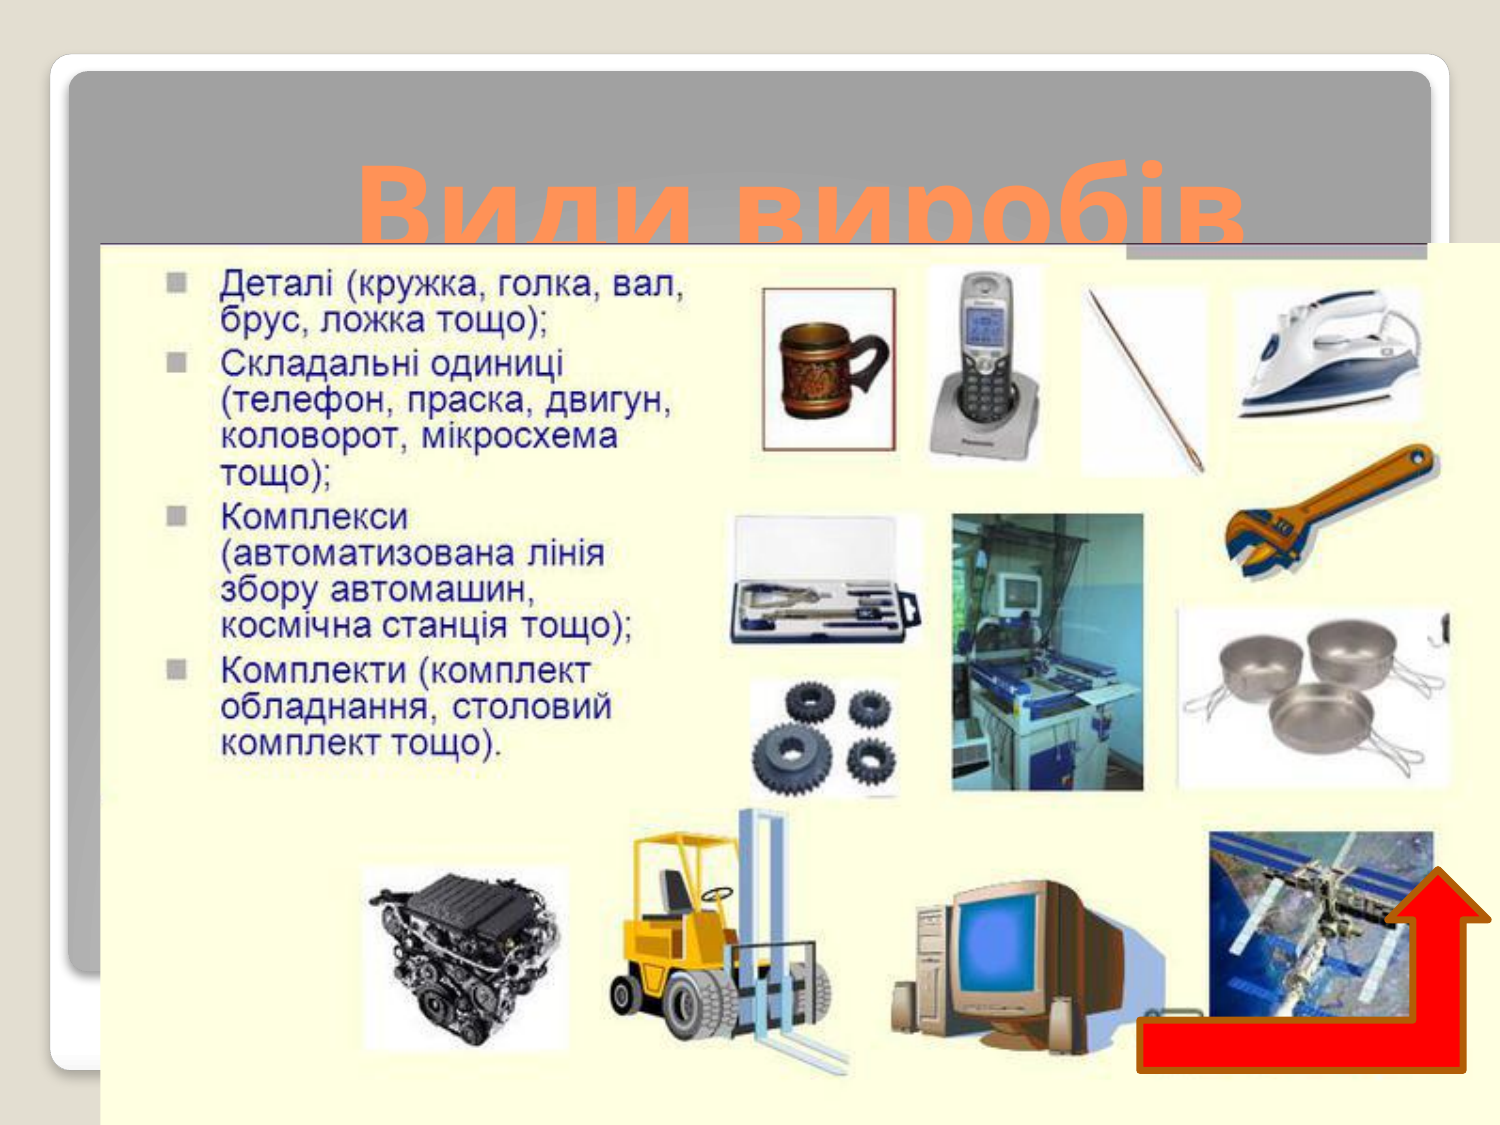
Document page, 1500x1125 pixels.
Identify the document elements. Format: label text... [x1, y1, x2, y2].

title Види виробів [336, 78, 1418, 242]
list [100, 243, 1500, 1125]
